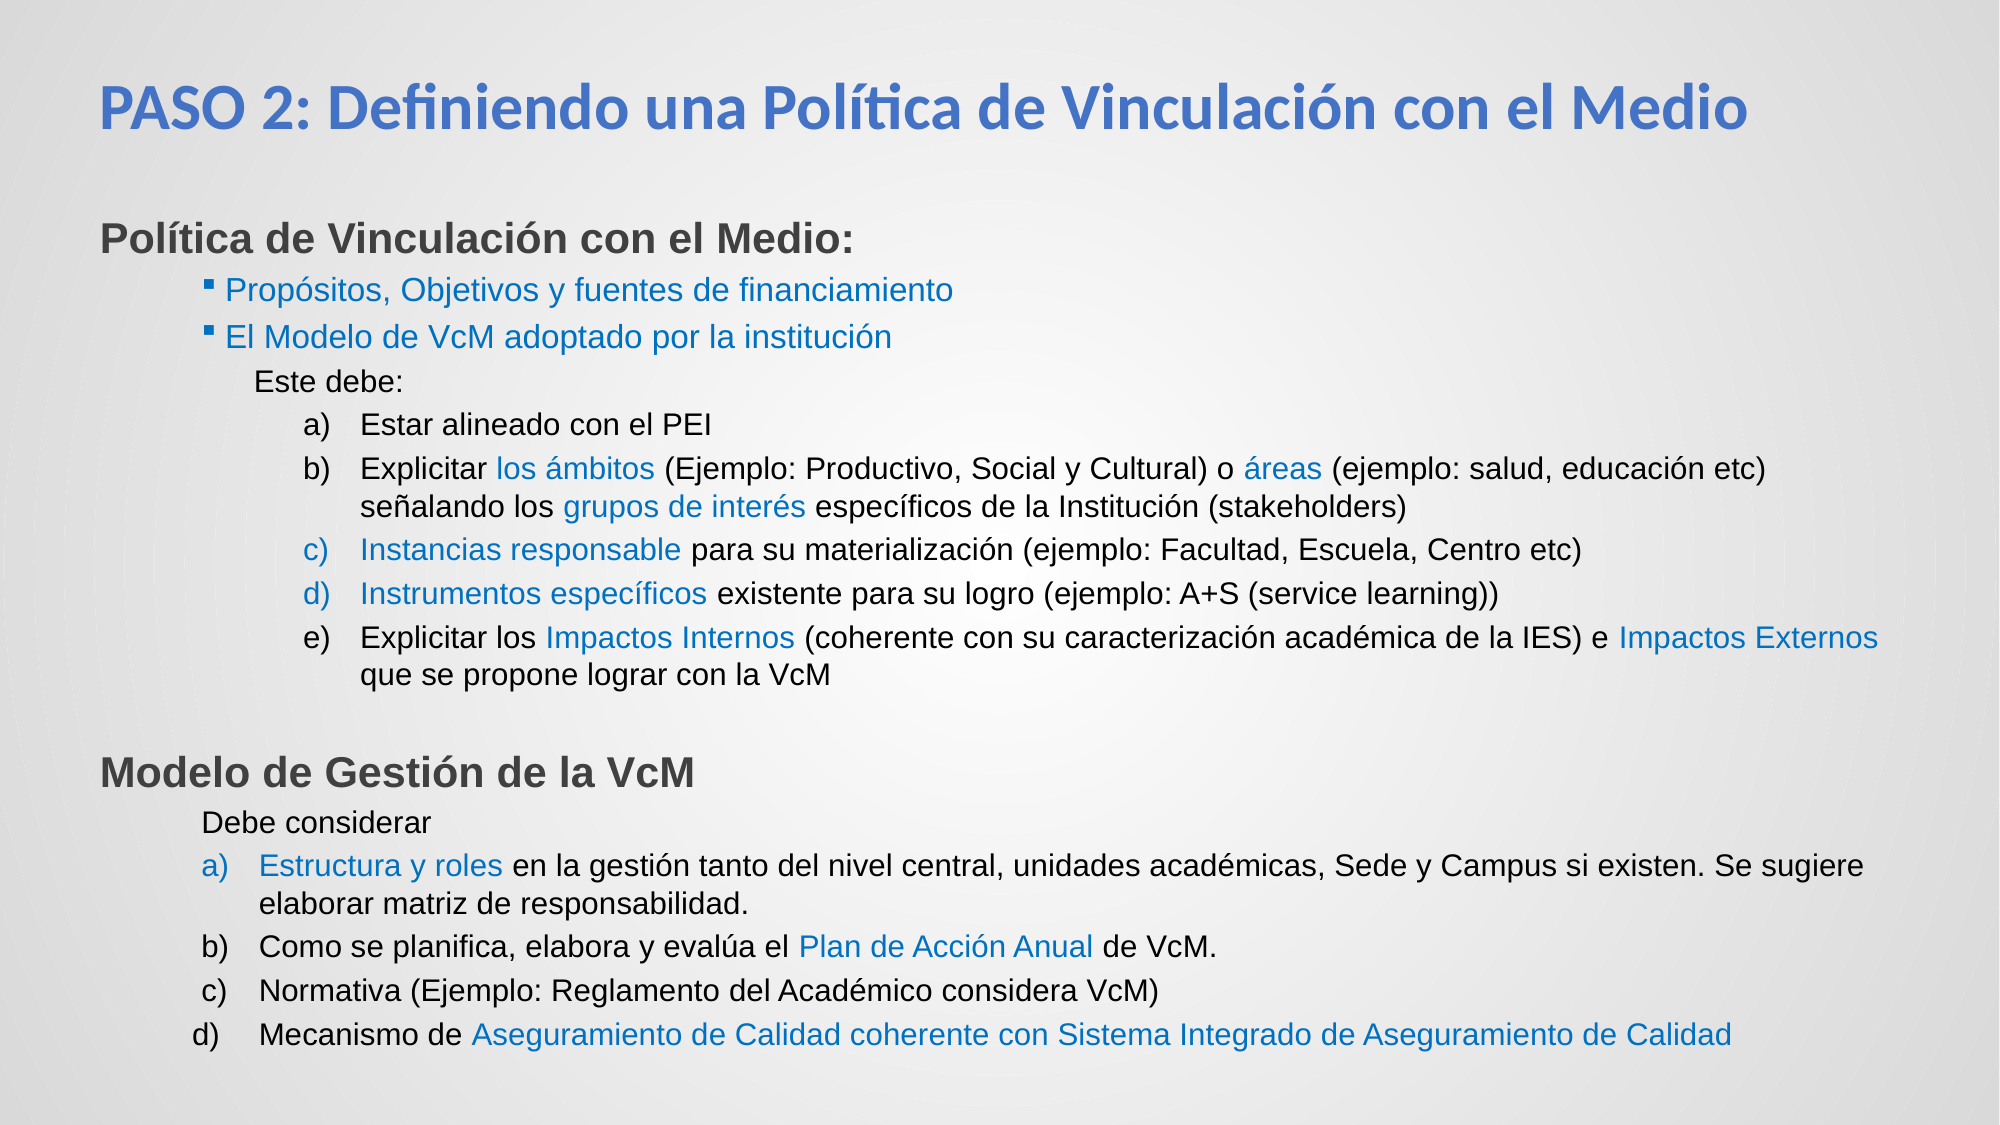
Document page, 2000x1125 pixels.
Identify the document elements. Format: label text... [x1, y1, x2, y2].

title PASO 2: Definiendo una Política de Vinculación con el Medio [99, 45, 1900, 162]
list Política de Vinculación con el Medio: Propósitos, Objetivos y fuentes de financiamiento El Modelo de VcM adoptado por la institución Este debe: Estar alineado con el PEI Explicitar los ámbitos (Ejemplo: Productivo, Social y Cultural) o áreas (ejemplo: salud, educación etc) señalando los grupos de interés específicos de la Institución (stakeholders) Instancias responsable para su materialización (ejemplo: Facultad, Escuela, Centro etc) Instrumentos específicos existente para su logro (ejemplo: A+S (service learning)) Explicitar los Impactos Internos (coherente con su caracterización académica de la IES) e Impactos Externos que se propone lograr con la VcM Modelo de Gestión de la VcM Debe considerar Estructura y roles en la gestión tanto del nivel central, unidades académicas, Sede y Campus si existen. Se sugiere elaborar matriz de responsabilidad. Como se planifica, elabora y evalúa el Plan de Acción Anual de VcM. Normativa (Ejemplo: Reglamento del Académico considera VcM) Mecanismo de Aseguramiento de Calidad coherente con Sistema Integrado de Aseguramiento de Calidad [99, 200, 1900, 1063]
